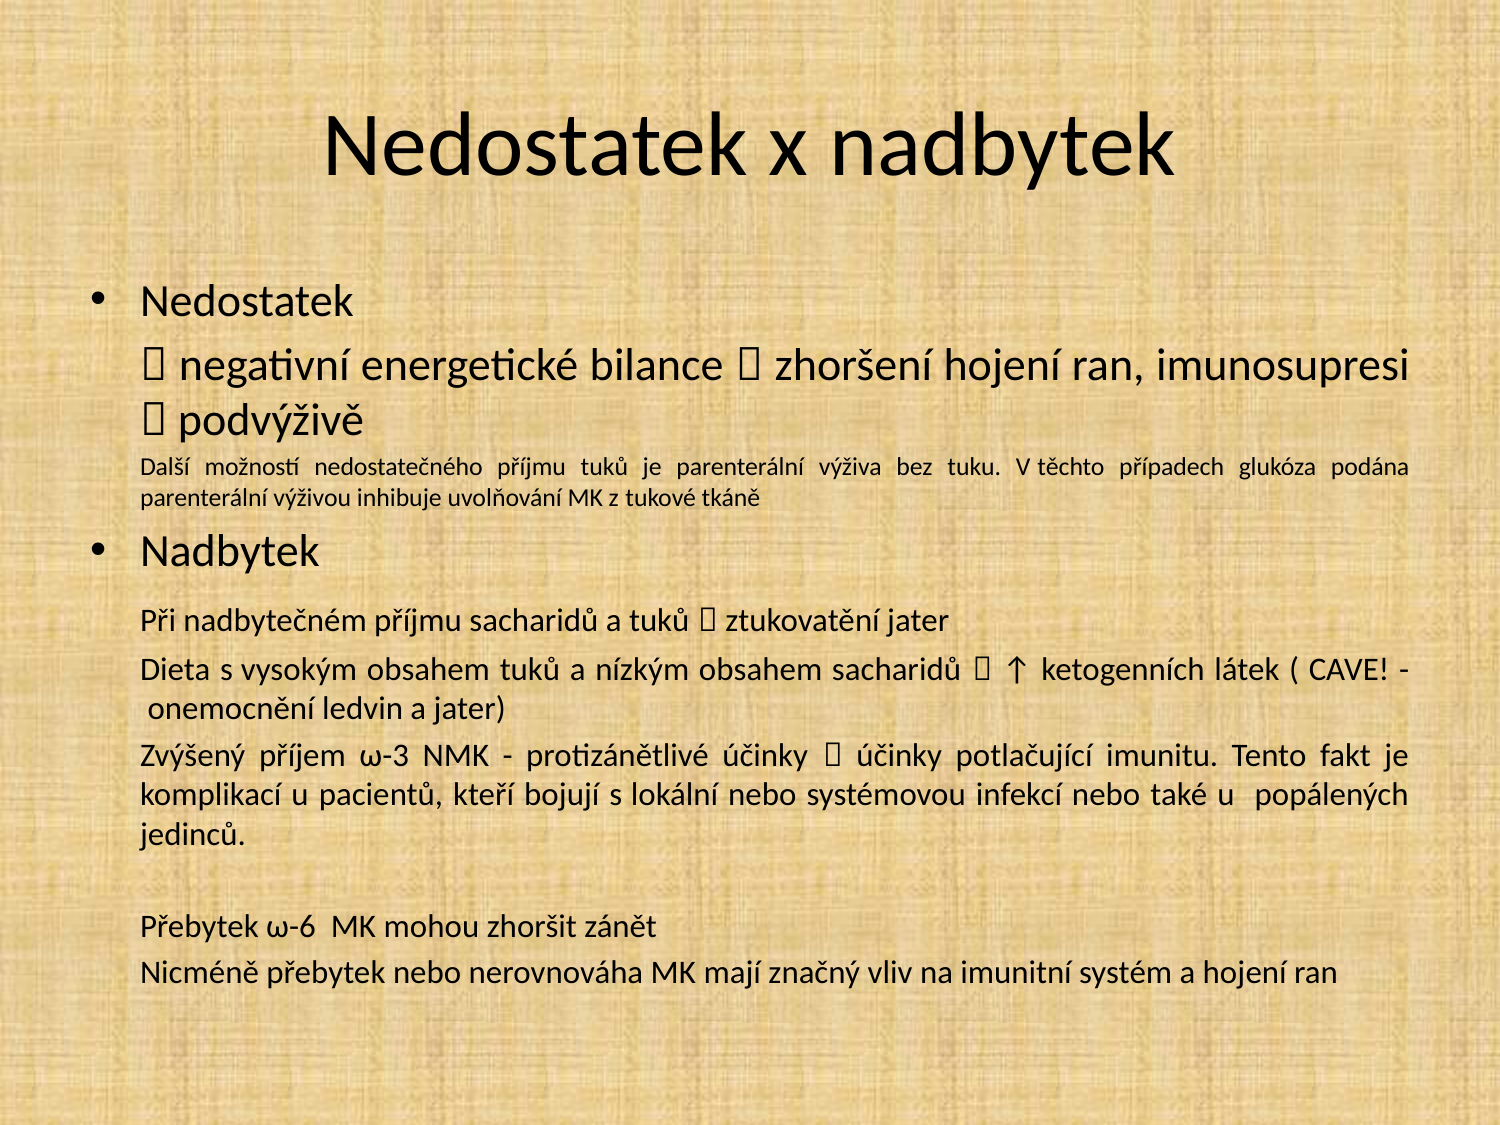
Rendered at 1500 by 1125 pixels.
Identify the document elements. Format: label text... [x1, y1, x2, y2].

title Nedostatek x nadbytek [74, 44, 1426, 233]
picture [0, 0, 1500, 1125]
list Nedostatek  negativní energetické bilance  zhoršení hojení ran, imunosupresi  podvýživě Další možností nedostatečného příjmu tuků je parenterální výživa bez tuku. V těchto případech glukóza podána parenterální výživou inhibuje uvolňování MK z tukové tkáně Nadbytek Při nadbytečném příjmu sacharidů a tuků  ztukovatění jater Dieta s vysokým obsahem tuků a nízkým obsahem sacharidů  ↑ ketogenních látek ( CAVE! - onemocnění ledvin a jater) Zvýšený příjem ω-3 NMK - protizánětlivé účinky  účinky potlačující imunitu. Tento fakt je komplikací u pacientů, kteří bojují s lokální nebo systémovou infekcí nebo také u popálených jedinců. Přebytek ω-6 MK mohou zhoršit zánět Nicméně přebytek nebo nerovnováha MK mají značný vliv na imunitní systém a hojení ran [74, 262, 1426, 1006]
